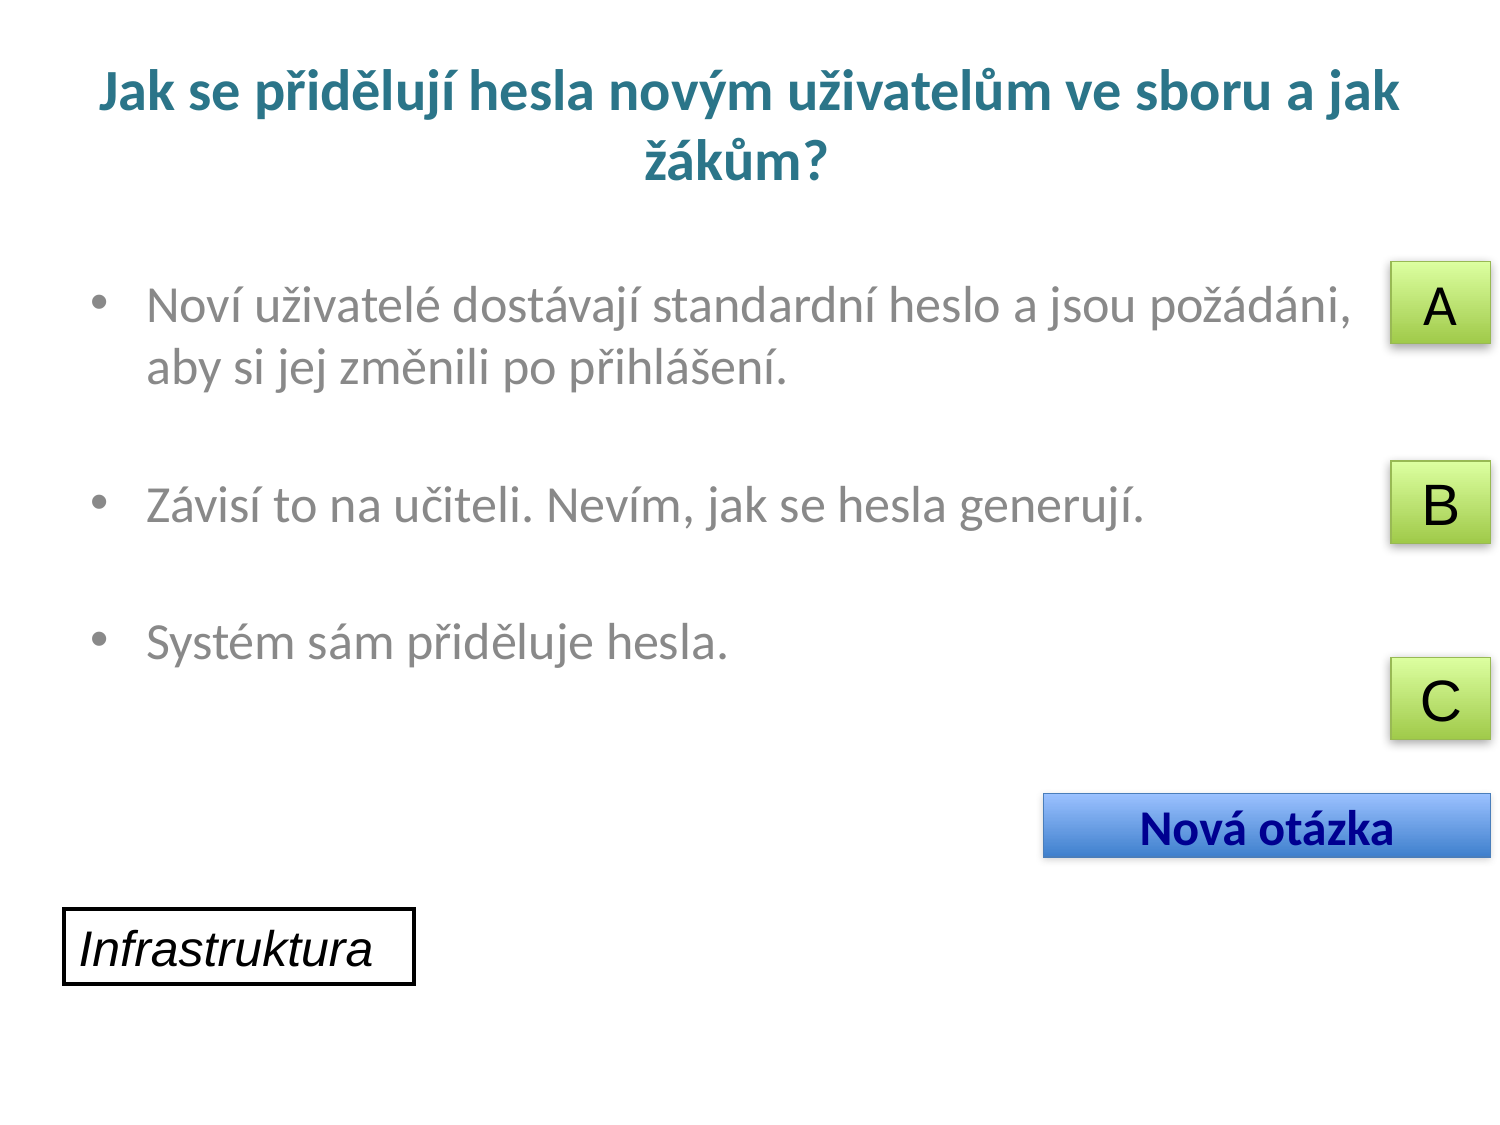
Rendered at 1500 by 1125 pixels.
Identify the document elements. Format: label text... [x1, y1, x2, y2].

title Jak se přidělují hesla novým uživatelům ve sboru a jak žákům? [75, 45, 1425, 233]
text_box Nová otázka [1043, 793, 1491, 858]
text_box C [1390, 657, 1491, 740]
text_box Infrastruktura [63, 909, 414, 984]
list Noví uživatelé dostávají standardní heslo a jsou požádáni, aby si jej změnili po přihlášení. Závisí to na učiteli. Nevím, jak se hesla generují. Systém sám přiděluje hesla. [75, 262, 1425, 988]
text_box A [1390, 261, 1491, 344]
text_box B [1390, 461, 1491, 544]
